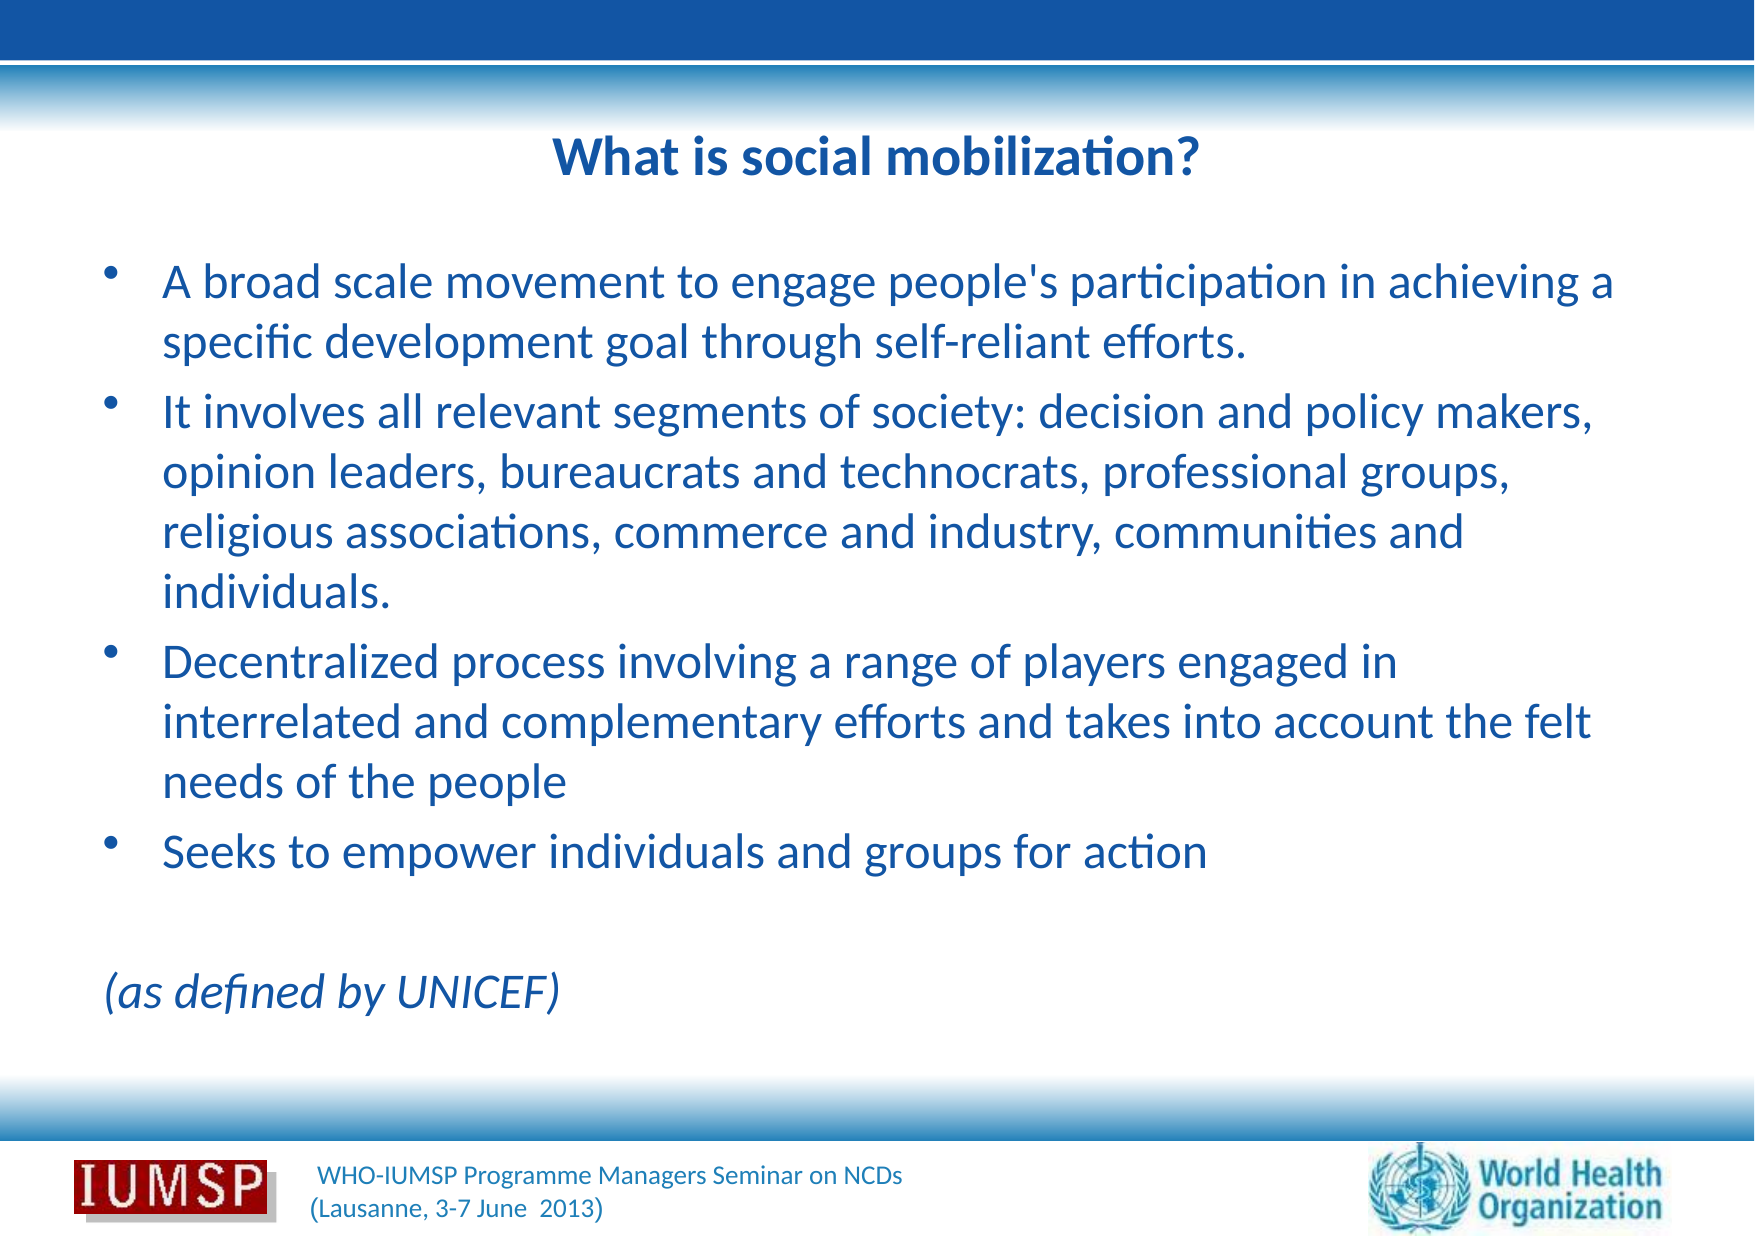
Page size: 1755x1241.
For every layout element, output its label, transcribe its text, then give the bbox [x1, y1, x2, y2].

list A broad scale movement to engage people's participation in achieving a specific development goal through self-reliant efforts. It involves all relevant segments of society: decision and policy makers, opinion leaders, bureaucrats and technocrats, professional groups, religious associations, commerce and industry, communities and individuals. Decentralized process involving a range of players engaged in interrelated and complementary efforts and takes into account the felt needs of the people Seeks to empower individuals and groups for action (as defined by UNICEF) [85, 258, 1664, 1078]
picture [1368, 1142, 1672, 1236]
picture [74, 1160, 267, 1214]
title What is social mobilization? [87, 49, 1667, 257]
